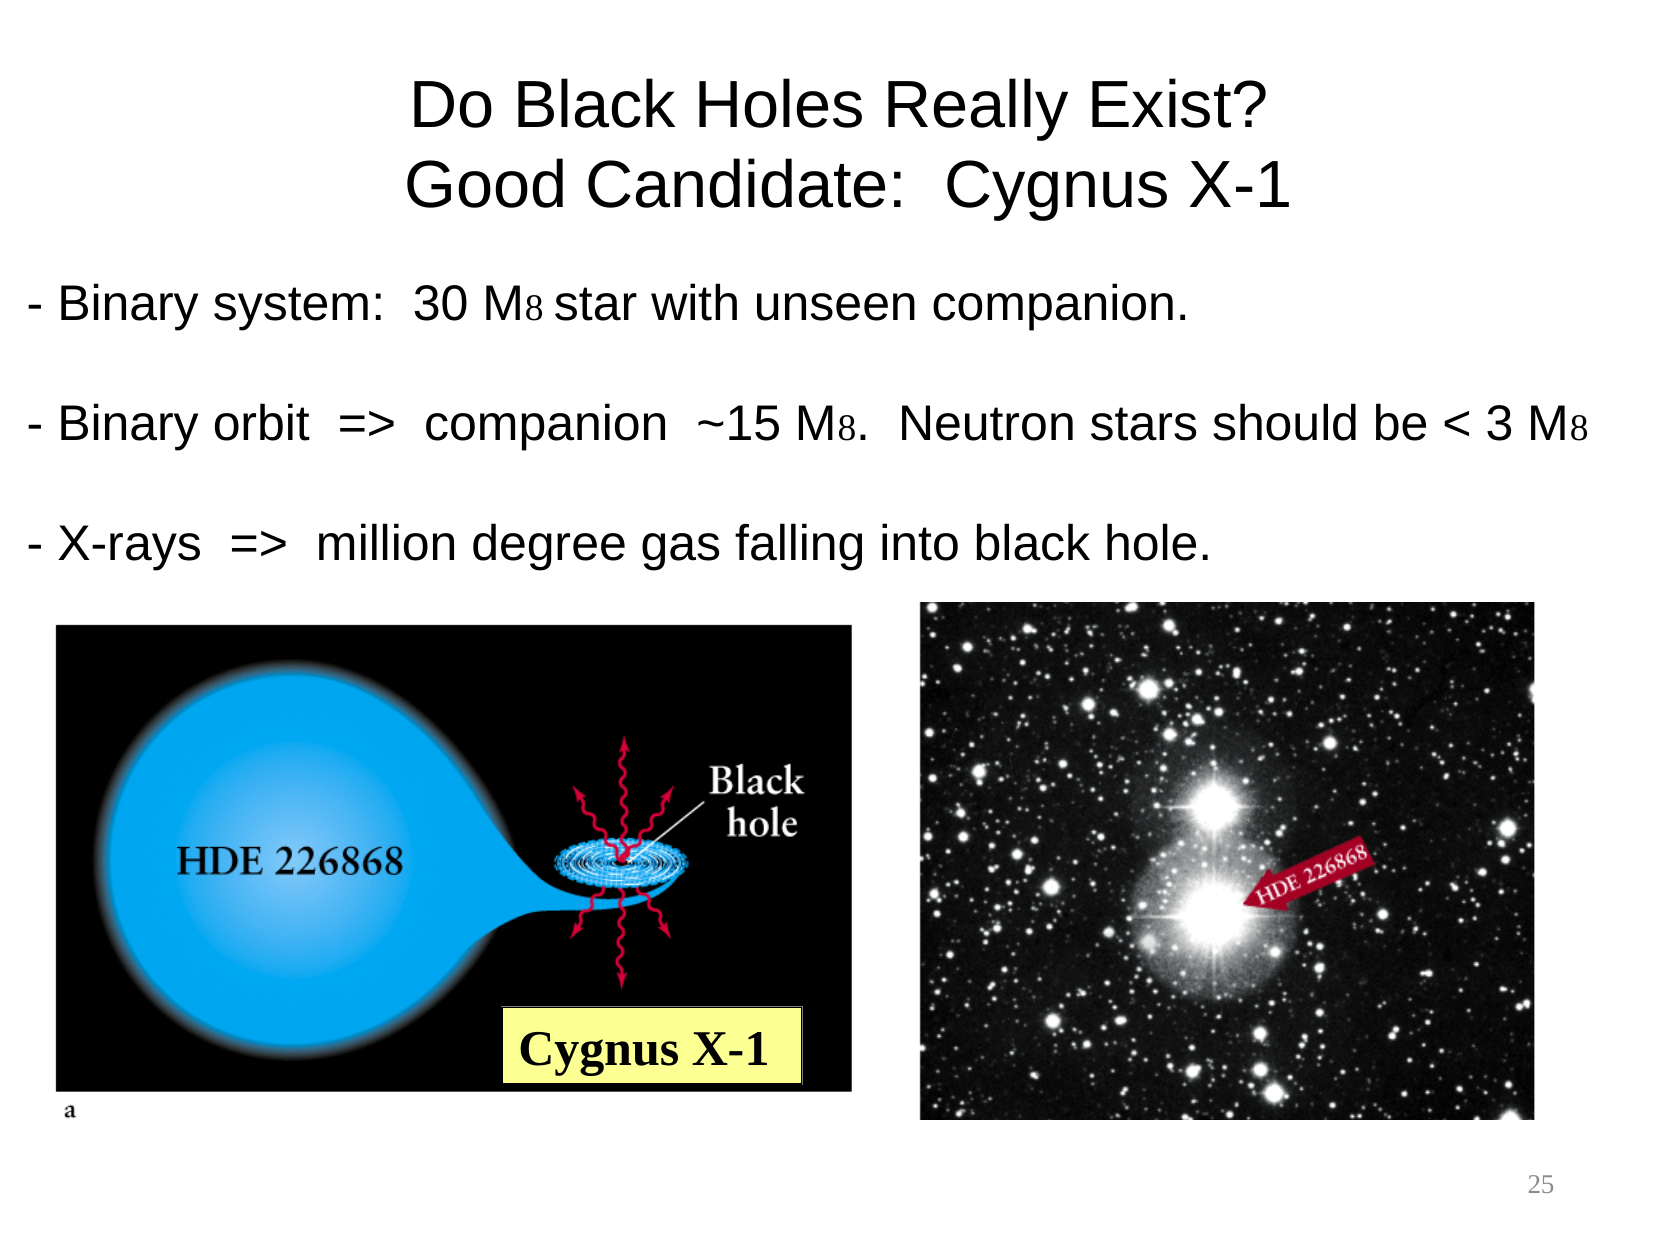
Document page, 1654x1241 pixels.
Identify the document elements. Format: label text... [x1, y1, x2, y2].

picture [914, 602, 1542, 1120]
picture [51, 619, 857, 1125]
text_box Do Black Holes Really Exist? Good Candidate: Cygnus X-1 [389, 60, 1308, 221]
text_box - Binary system: 30 M star with unseen companion. - Binary orbit => companion ~15 M. Neutron stars should be < 3 M - X-rays => million degree gas falling into black hole. [26, 270, 1639, 571]
slide_number 25 [1185, 1149, 1571, 1216]
